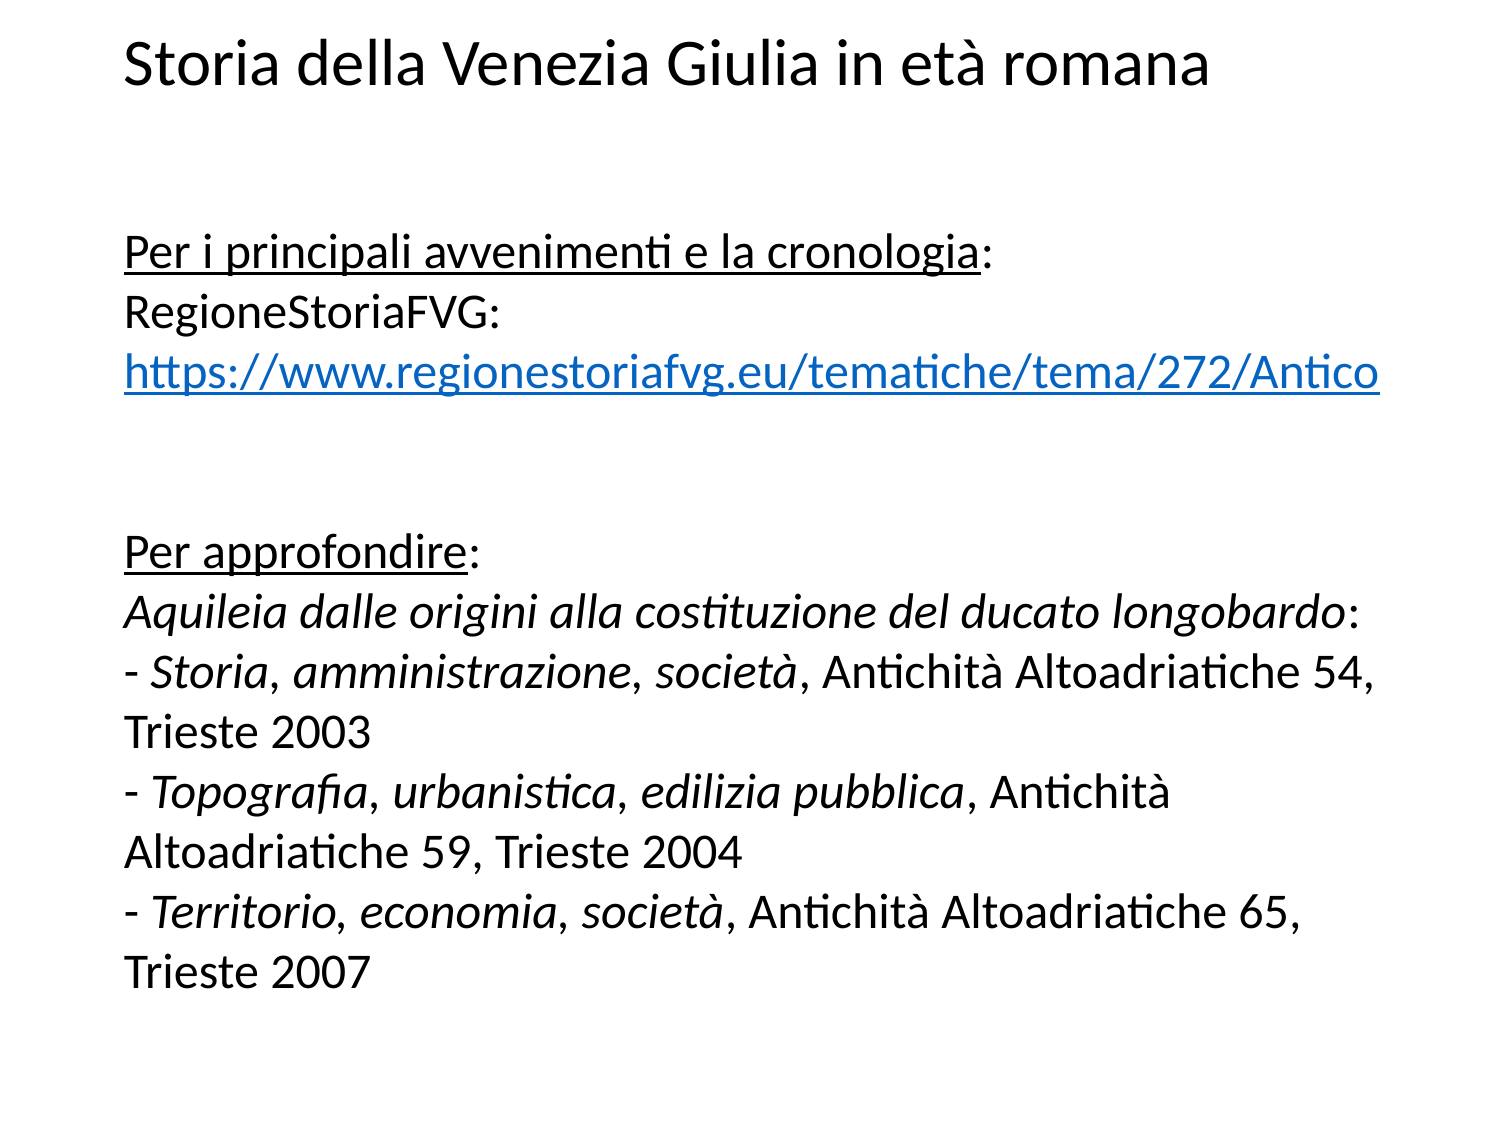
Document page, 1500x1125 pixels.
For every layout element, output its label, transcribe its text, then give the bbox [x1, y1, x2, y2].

text_box Storia della Venezia Giulia in età romana Per i principali avvenimenti e la cronologia: RegioneStoriaFVG: https://www.regionestoriafvg.eu/tematiche/tema/272/Antico Per approfondire: Aquileia dalle origini alla costituzione del ducato longobardo: - Storia, amministrazione, società, Antichità Altoadriatiche 54, Trieste 2003 - Topografia, urbanistica, edilizia pubblica, Antichità Altoadriatiche 59, Trieste 2004 - Territorio, economia, società, Antichità Altoadriatiche 65, Trieste 2007 [109, 11, 1455, 1006]
